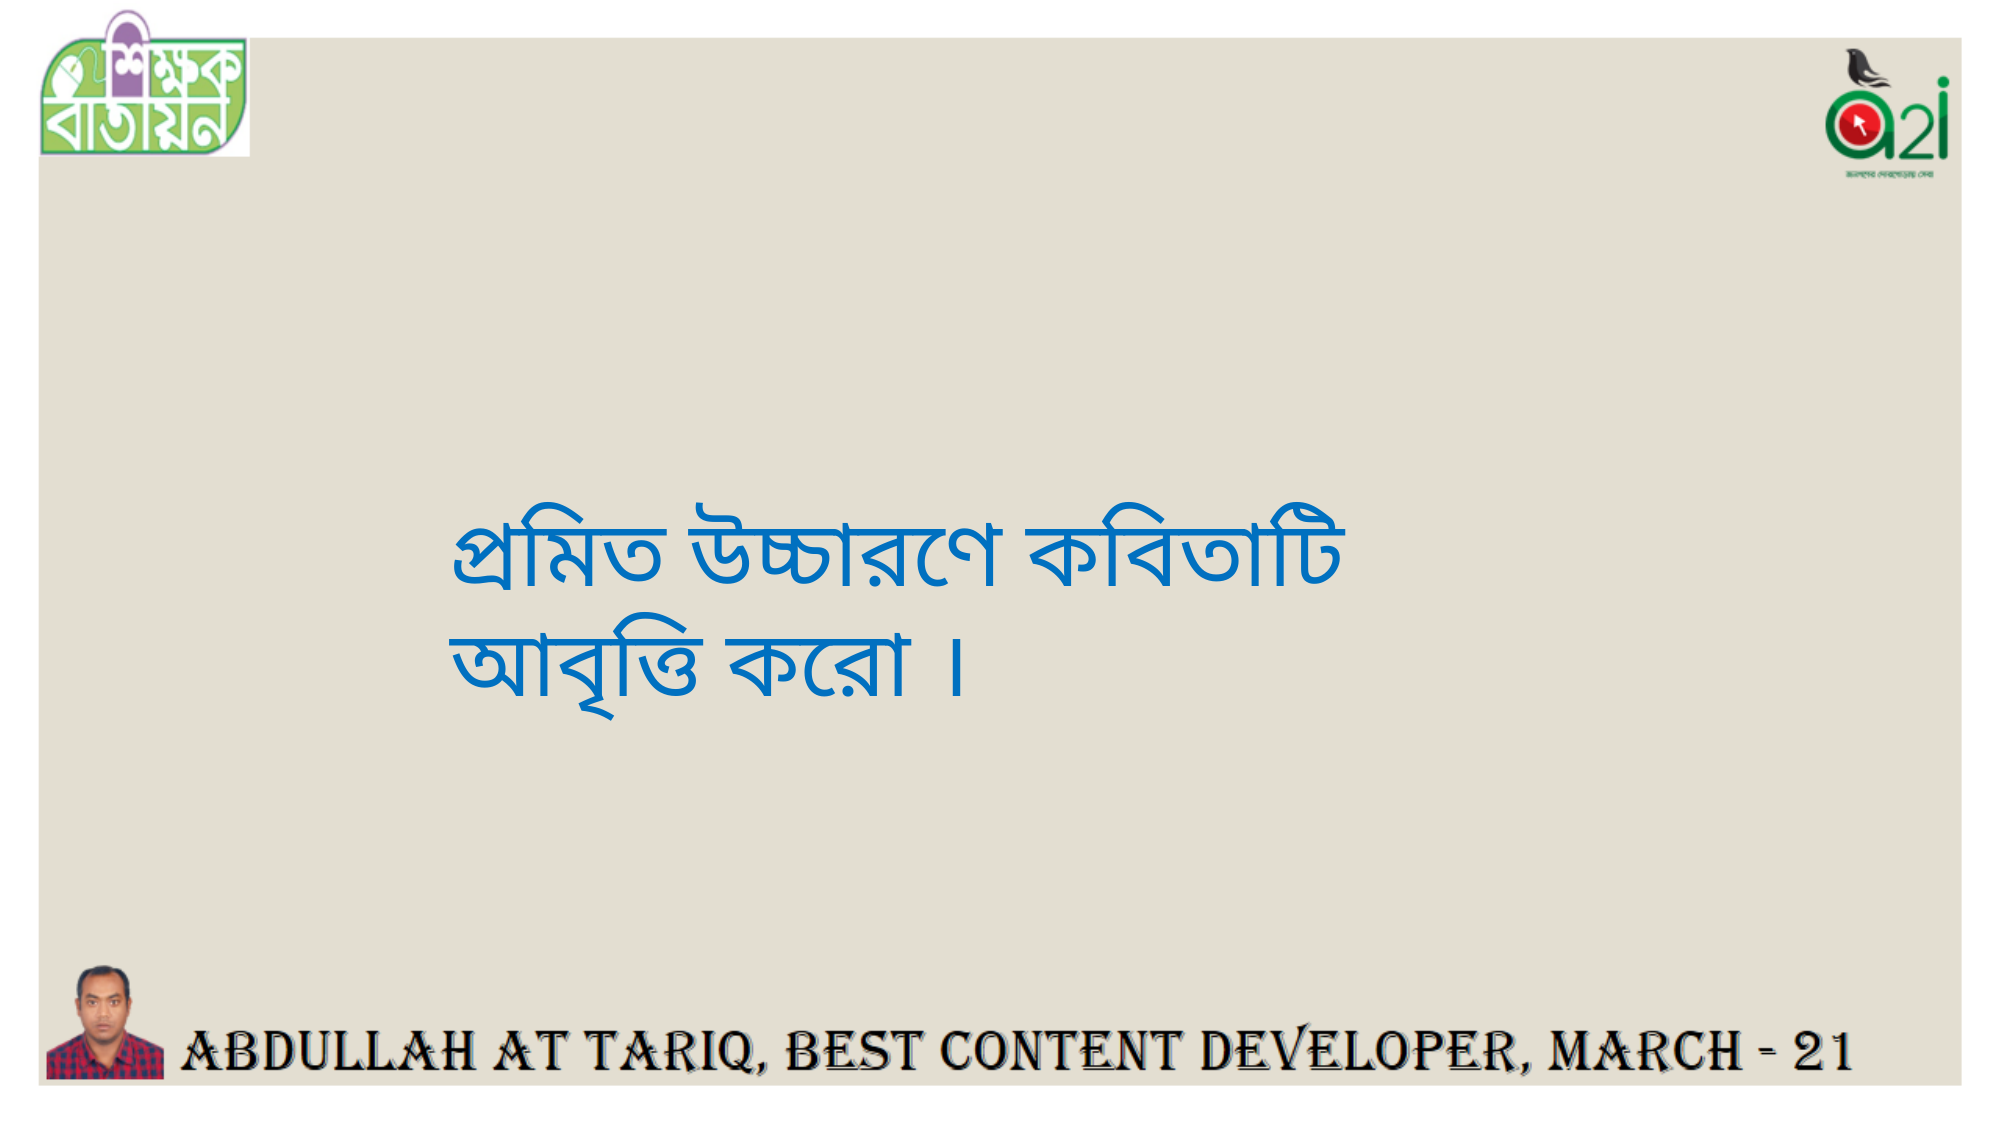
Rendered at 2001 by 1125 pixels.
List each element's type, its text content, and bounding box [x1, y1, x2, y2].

text_box প্রমিত উচ্চারণে কবিতাটি আবৃত্তি করো । [436, 487, 1611, 723]
picture [0, 0, 2001, 1125]
